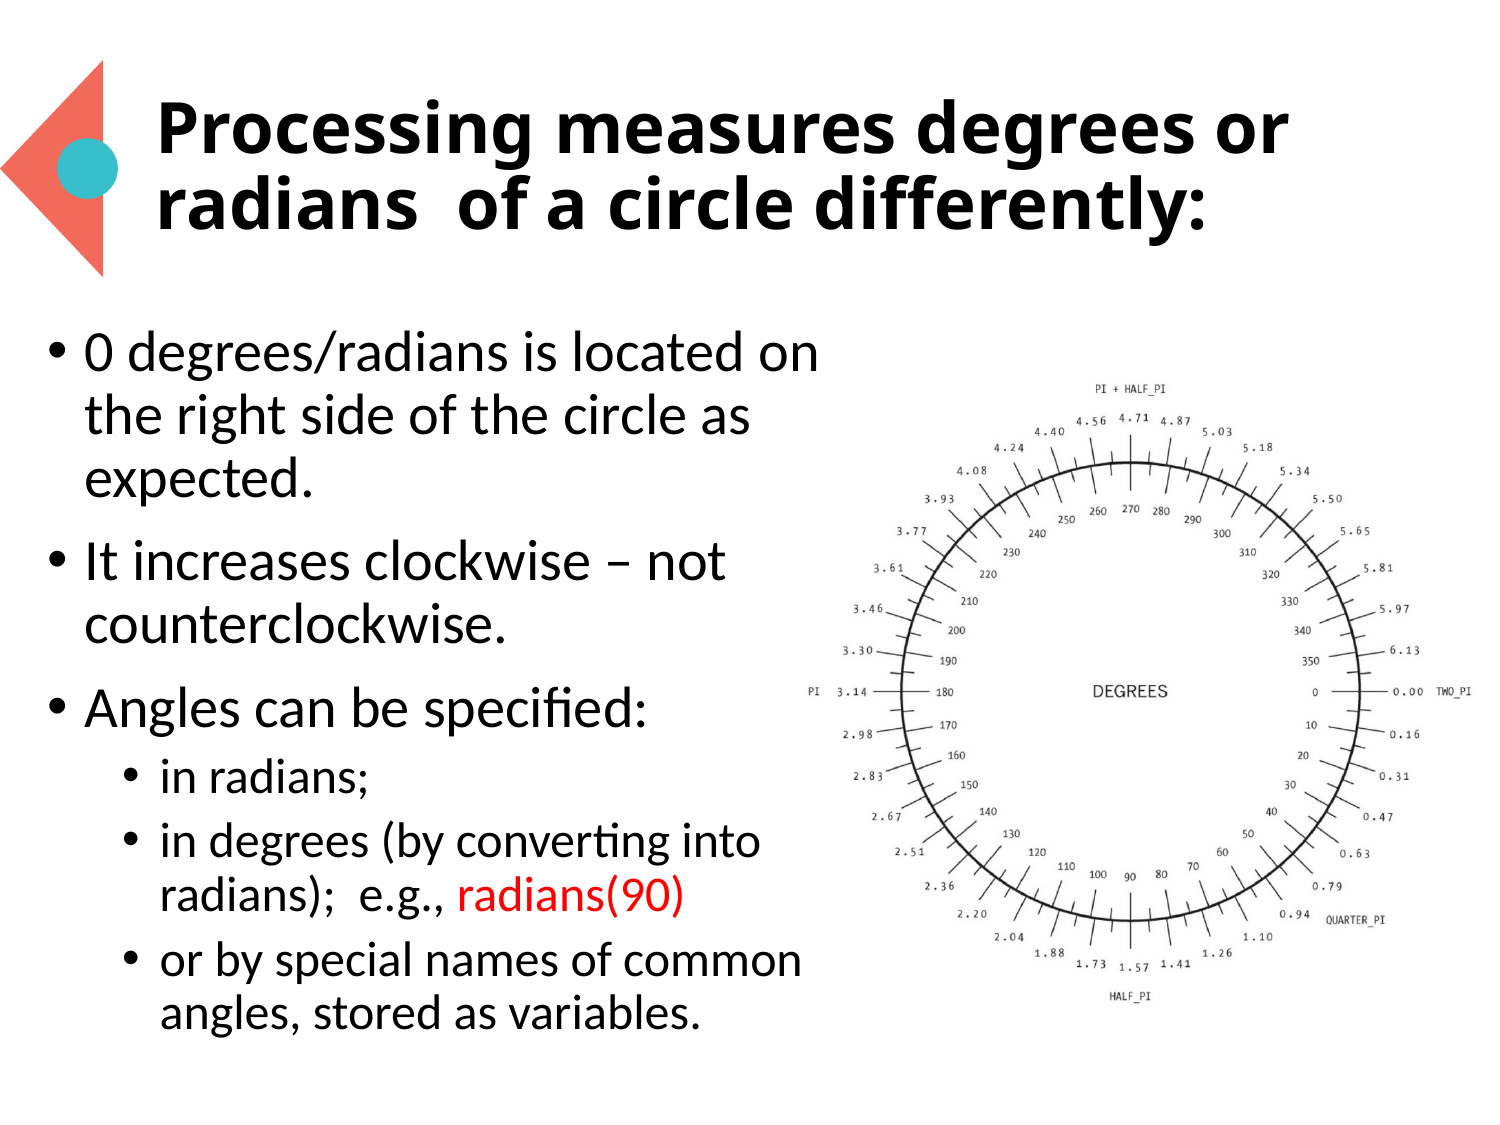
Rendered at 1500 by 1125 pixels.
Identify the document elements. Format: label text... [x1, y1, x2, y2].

picture [804, 378, 1477, 1010]
text_box 0 degrees/radians is located on the right side of the circle as expected. It increases clockwise – not counterclockwise. Angles can be specified: in radians; in degrees (by converting into radians); e.g., radians(90) or by special names of common angles, stored as variables. [32, 313, 875, 1075]
title Processing measures degrees or radians of a circle differently: [103, 59, 1397, 278]
